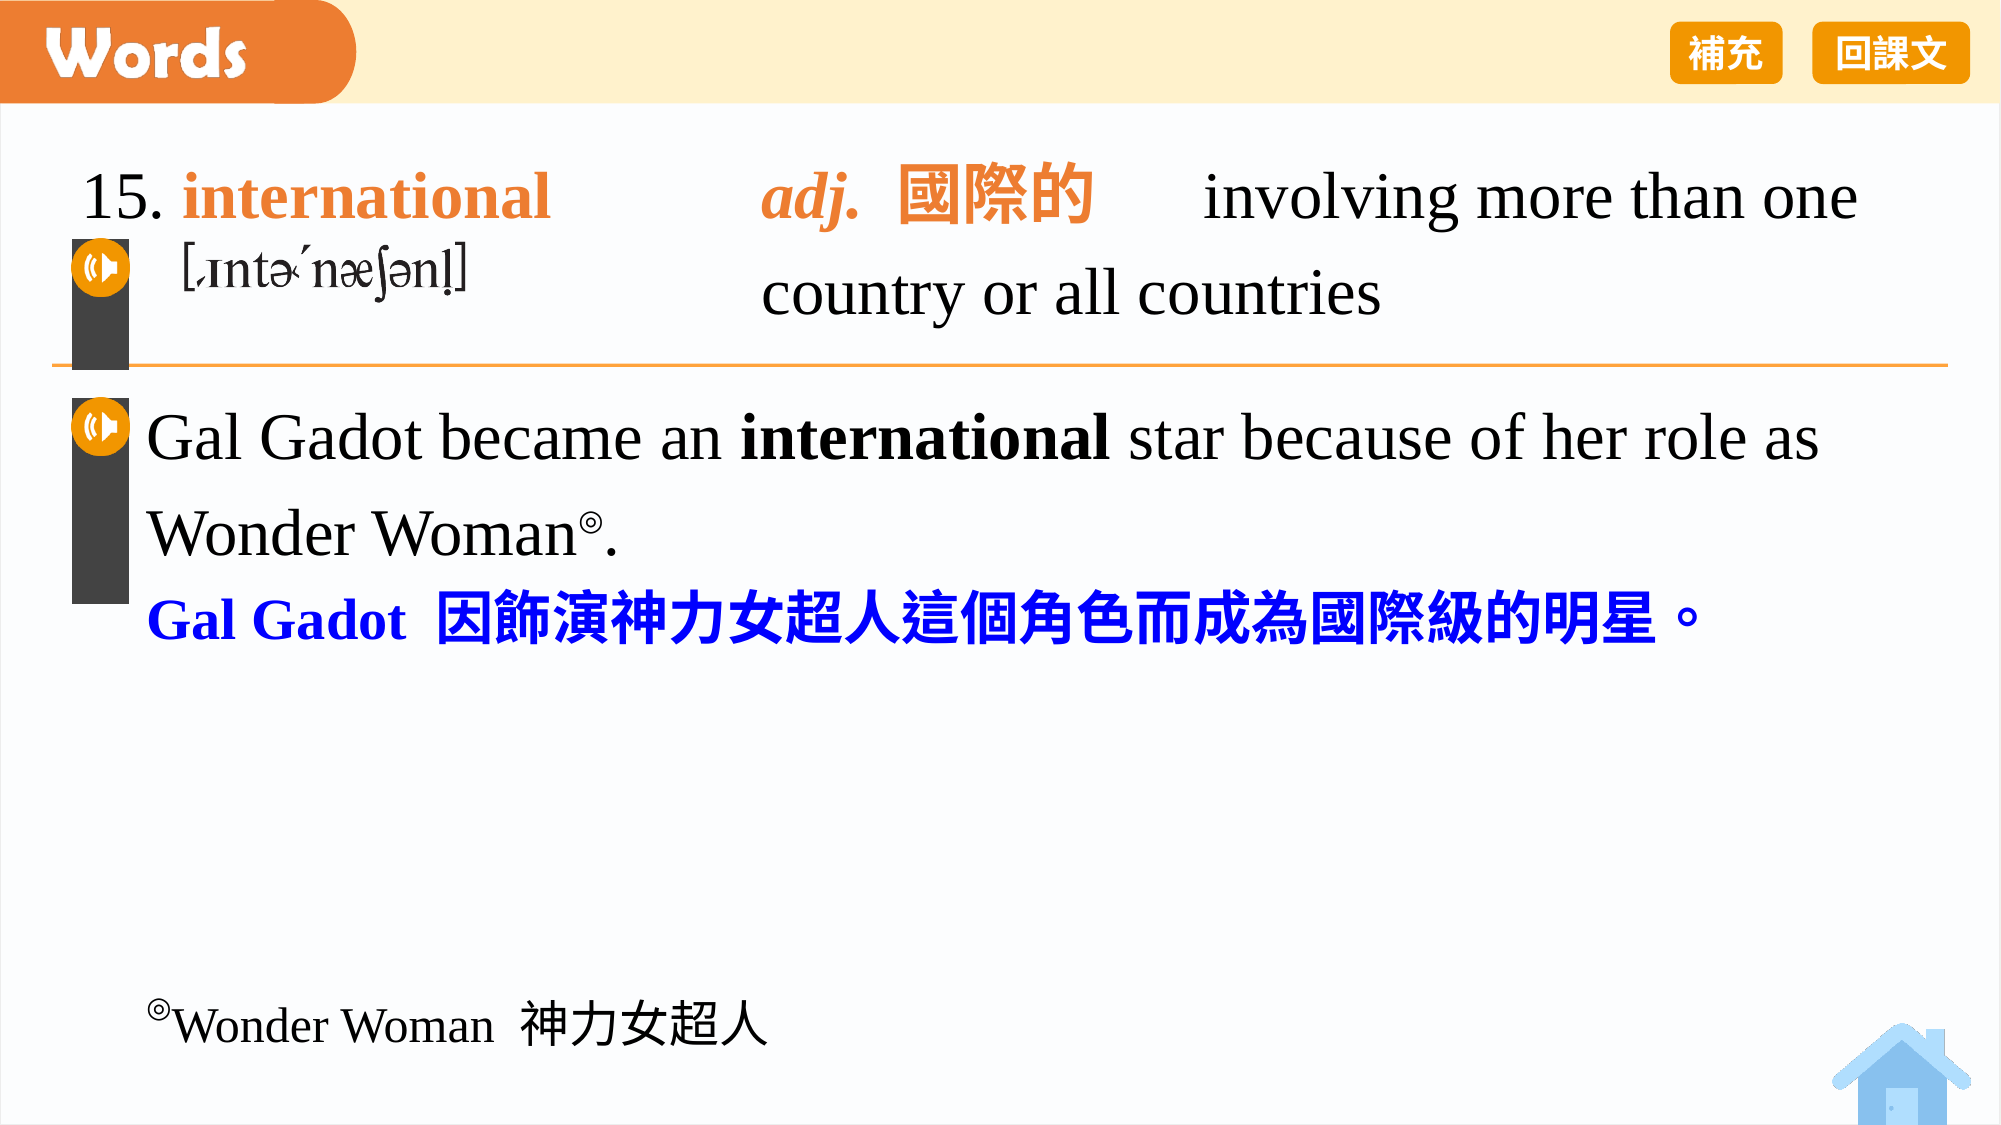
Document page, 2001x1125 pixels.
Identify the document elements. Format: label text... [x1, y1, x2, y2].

picture [1832, 1023, 1971, 1125]
text_box 15. international [66, 128, 746, 365]
picture [165, 237, 483, 305]
text_box Gal Gadot 因飾演神力女超人這個角色而成為國際級的明星。 [131, 559, 1709, 661]
text_box 補充 [1669, 20, 1784, 86]
picture [70, 396, 130, 605]
text_box Gal Gadot became an international star because of her role as Wonder Woman◎. [131, 369, 1927, 589]
picture [0, 0, 300, 138]
picture [70, 237, 130, 371]
text_box 回課文 [1811, 20, 1972, 86]
text_box adj. 國際的 involving more than one country or all countries [746, 128, 1971, 418]
text_box ◎Wonder Woman 神力女超人 [131, 967, 970, 1038]
